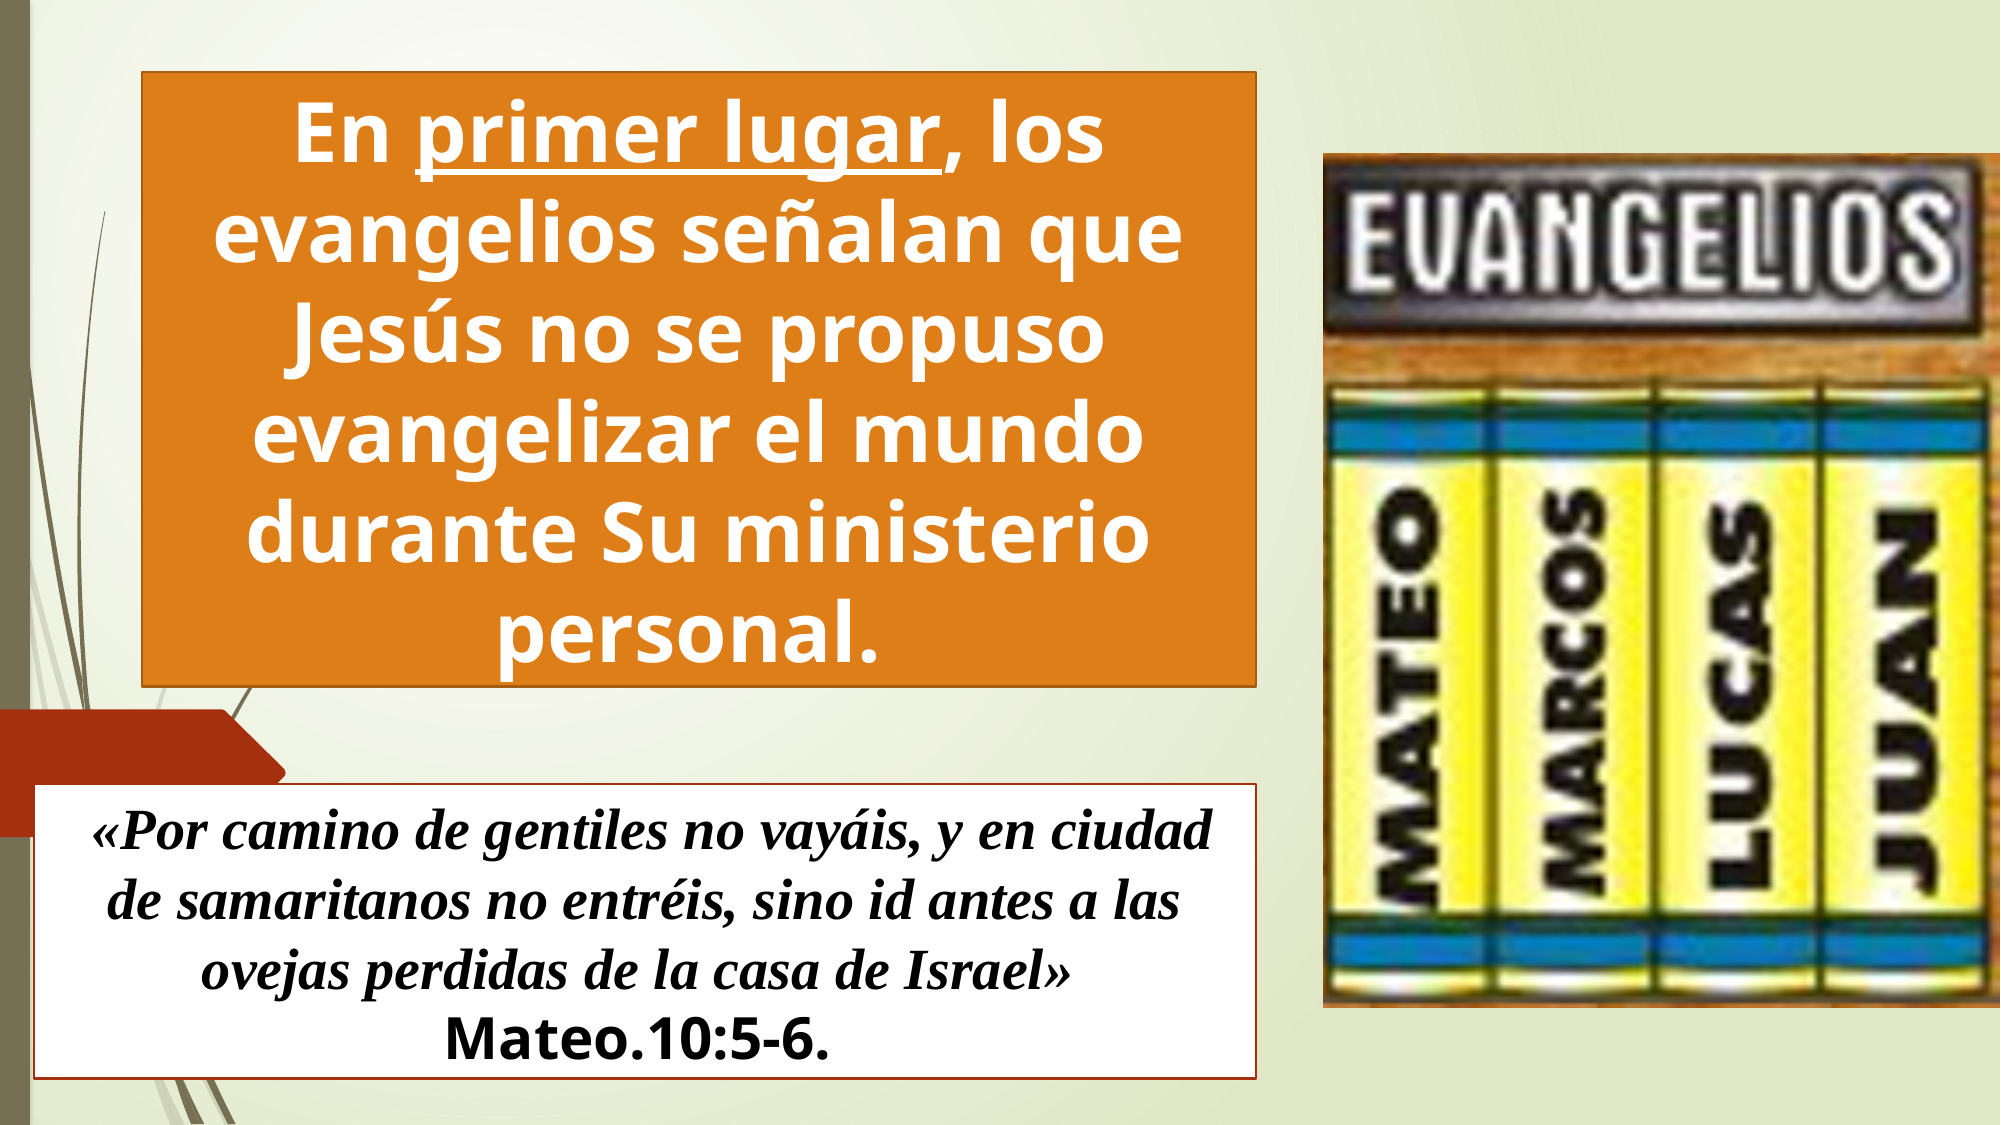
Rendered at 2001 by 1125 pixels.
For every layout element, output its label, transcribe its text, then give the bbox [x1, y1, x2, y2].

text_box «Por camino de gentiles no vayáis, y en ciudad de samaritanos no entréis, sino id antes a las ovejas perdidas de la casa de Israel» Mateo.10:5-6. [33, 783, 1257, 1080]
text_box En primer lugar, los evangelios señalan que Jesús no se propuso evangelizar el mundo durante Su ministerio personal. [141, 71, 1257, 688]
picture [1323, 153, 2000, 1008]
